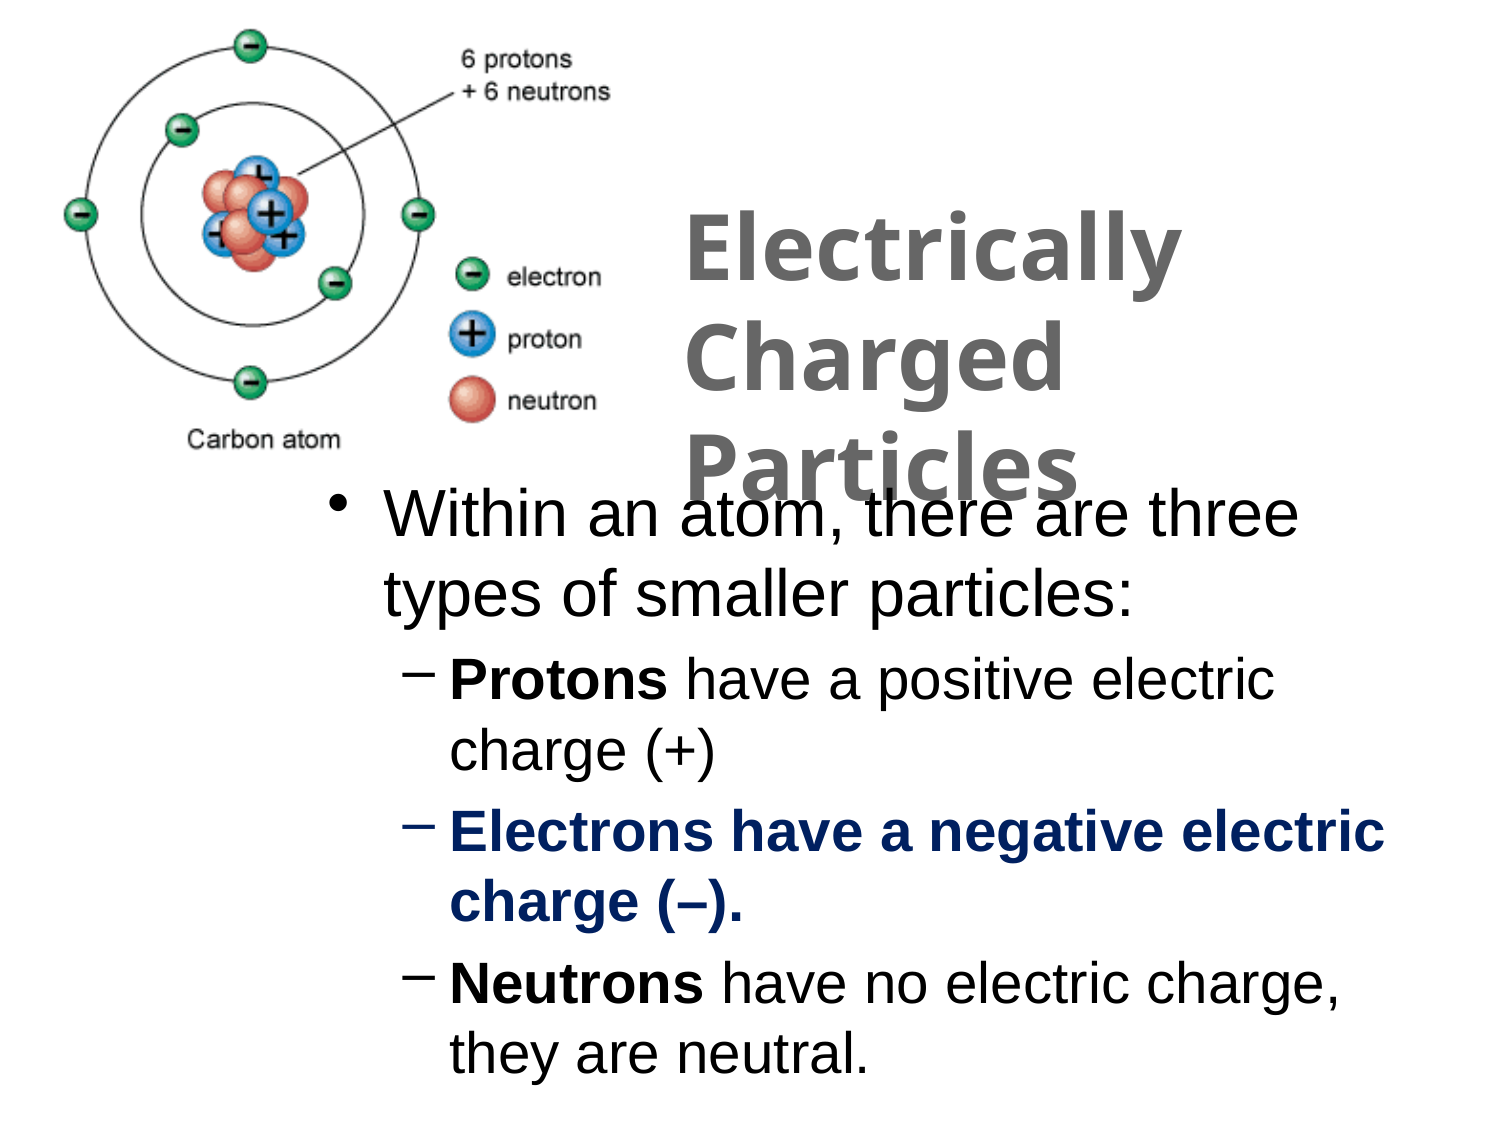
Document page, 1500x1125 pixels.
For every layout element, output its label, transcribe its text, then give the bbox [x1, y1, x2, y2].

picture [52, 0, 627, 478]
list Within an atom, there are three types of smaller particles: Protons have a positive electric charge (+) Electrons have a negative electric charge (–). Neutrons have no electric charge, they are neutral. [312, 462, 1426, 1006]
title Electrically Charged Particles [666, 274, 1500, 433]
